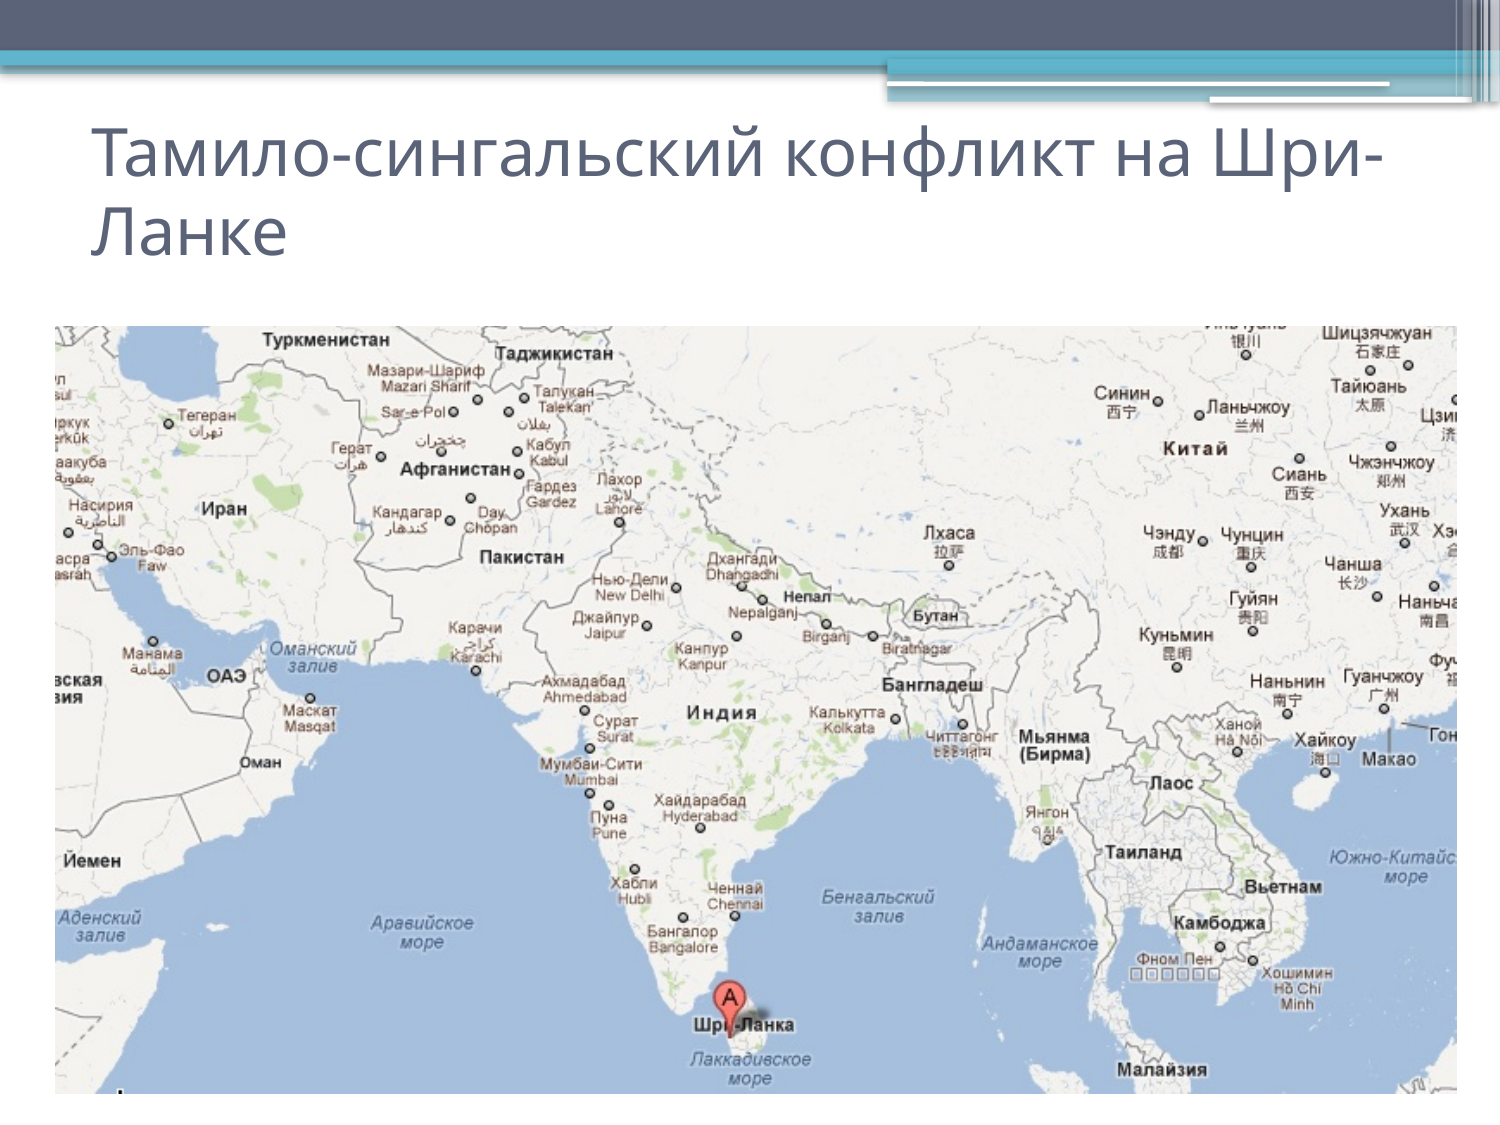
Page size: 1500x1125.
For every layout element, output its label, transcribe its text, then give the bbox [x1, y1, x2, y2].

picture [54, 326, 1457, 1095]
title Тамило-сингальский конфликт на Шри-Ланке [76, 101, 1427, 277]
